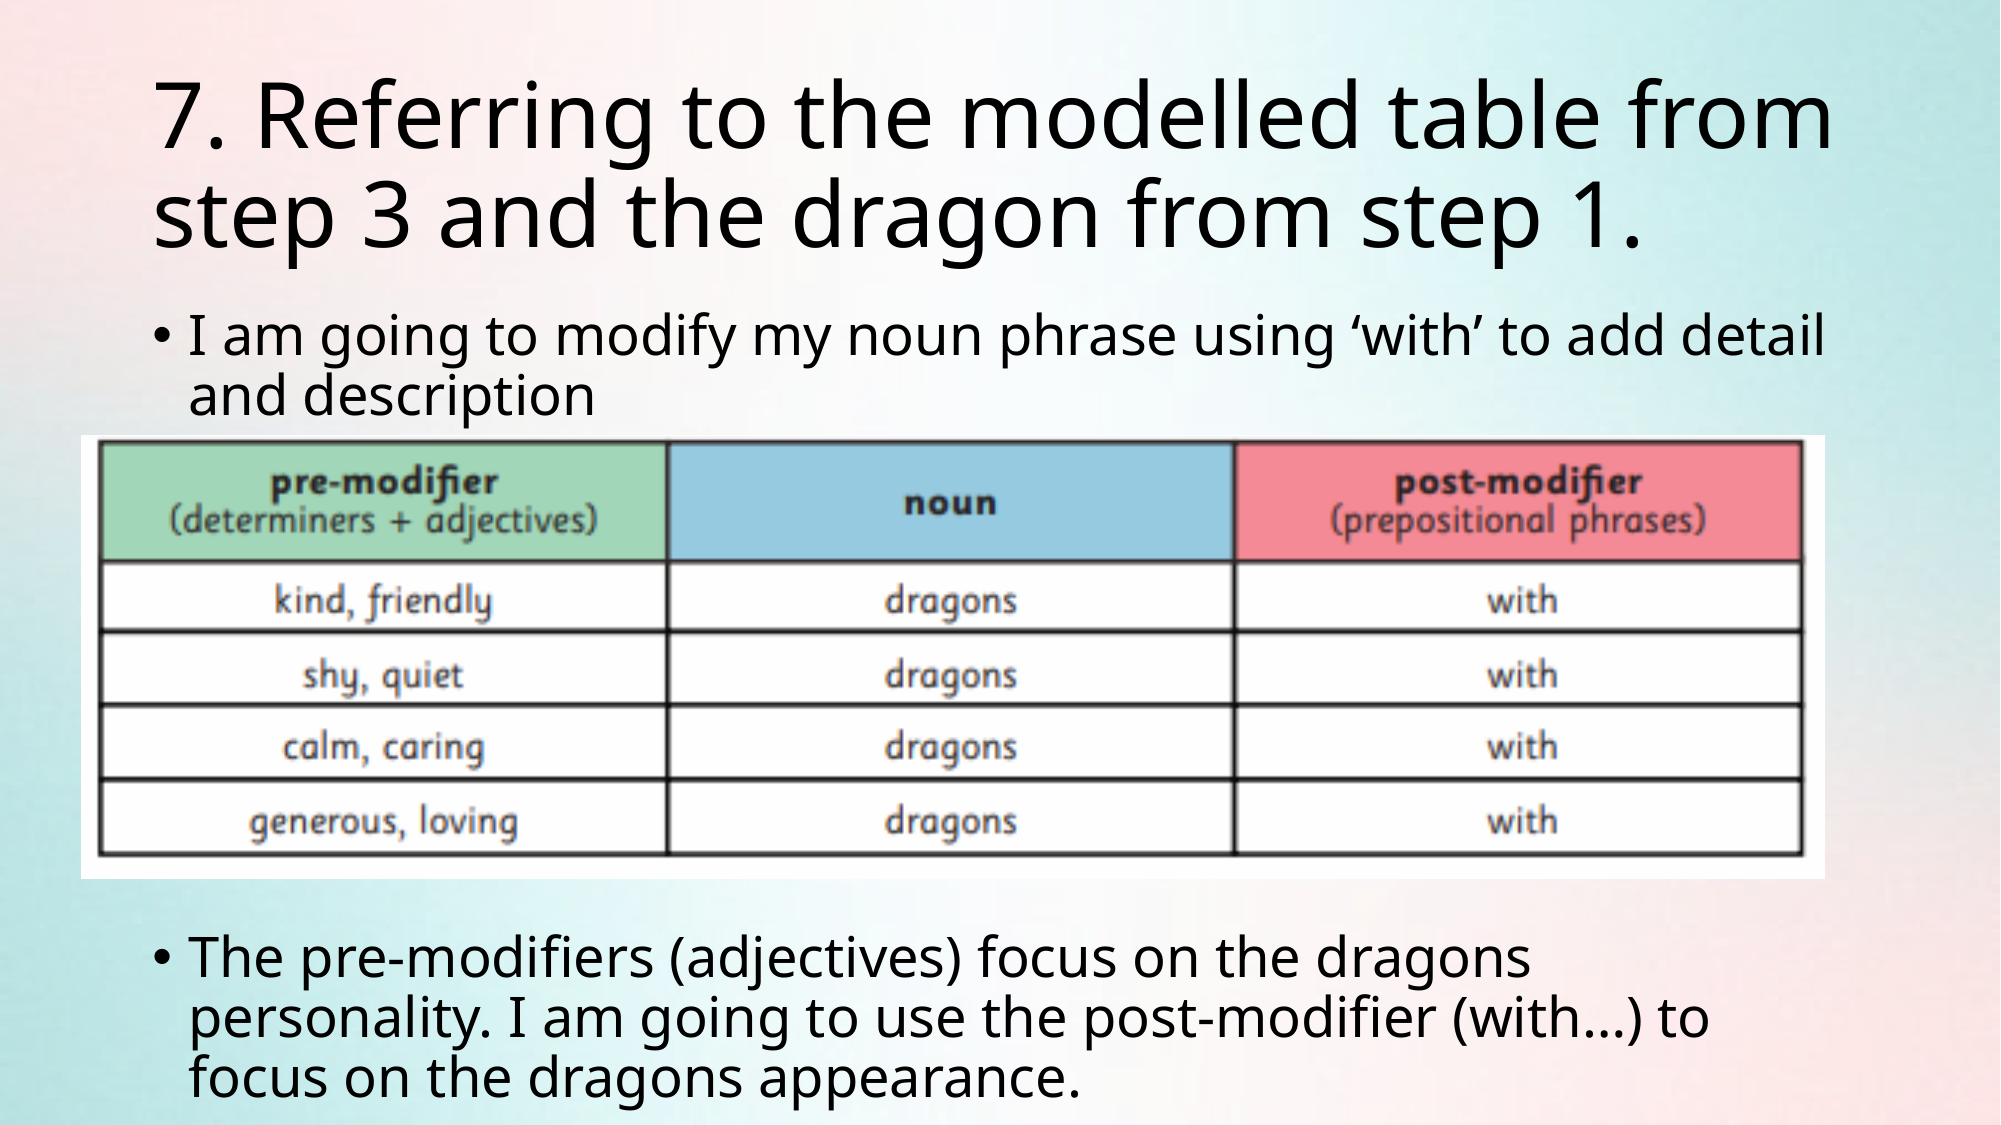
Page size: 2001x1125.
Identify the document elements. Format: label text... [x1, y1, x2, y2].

picture [81, 435, 1825, 879]
list I am going to modify my noun phrase using ‘with’ to add detail and description The pre-modifiers (adjectives) focus on the dragons personality. I am going to use the post-modifier (with…) to focus on the dragons appearance. [137, 299, 1863, 1125]
title 7. Referring to the modelled table from step 3 and the dragon from step 1. [137, 59, 1863, 278]
list [0, 0, 2000, 1125]
